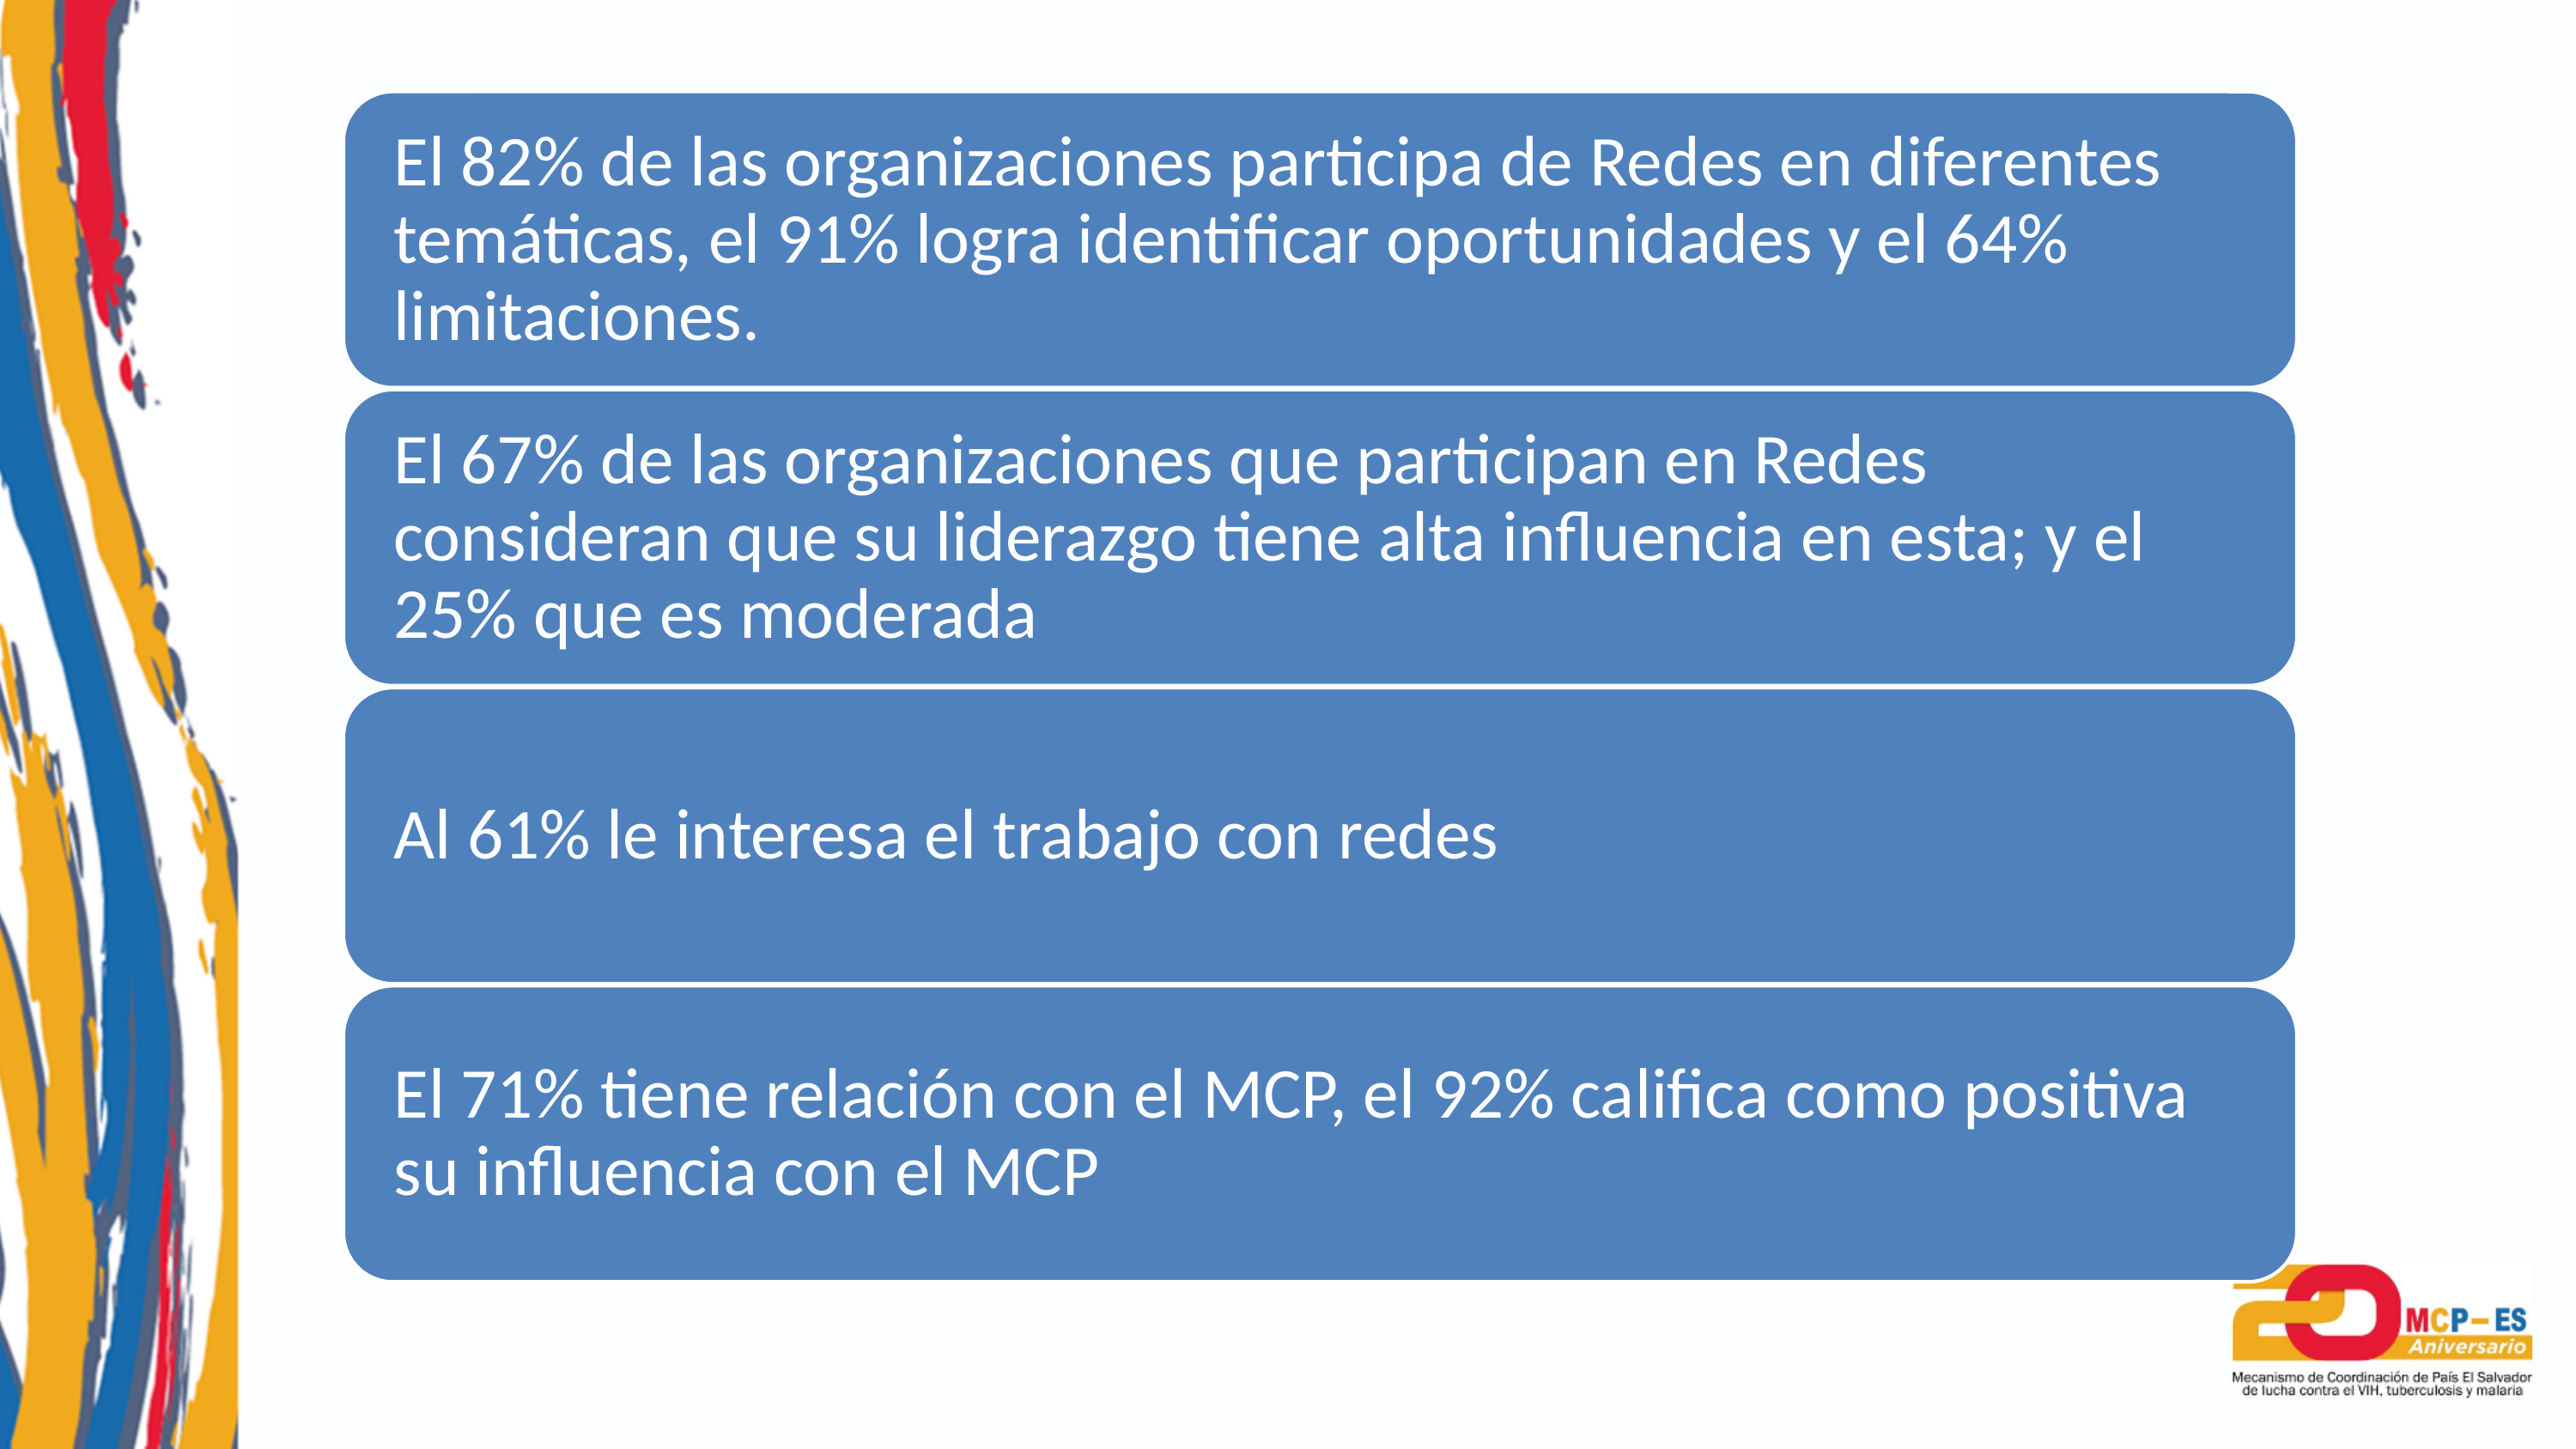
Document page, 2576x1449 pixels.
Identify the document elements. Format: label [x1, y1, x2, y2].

list [343, 90, 2298, 1282]
picture [0, 0, 2576, 1449]
